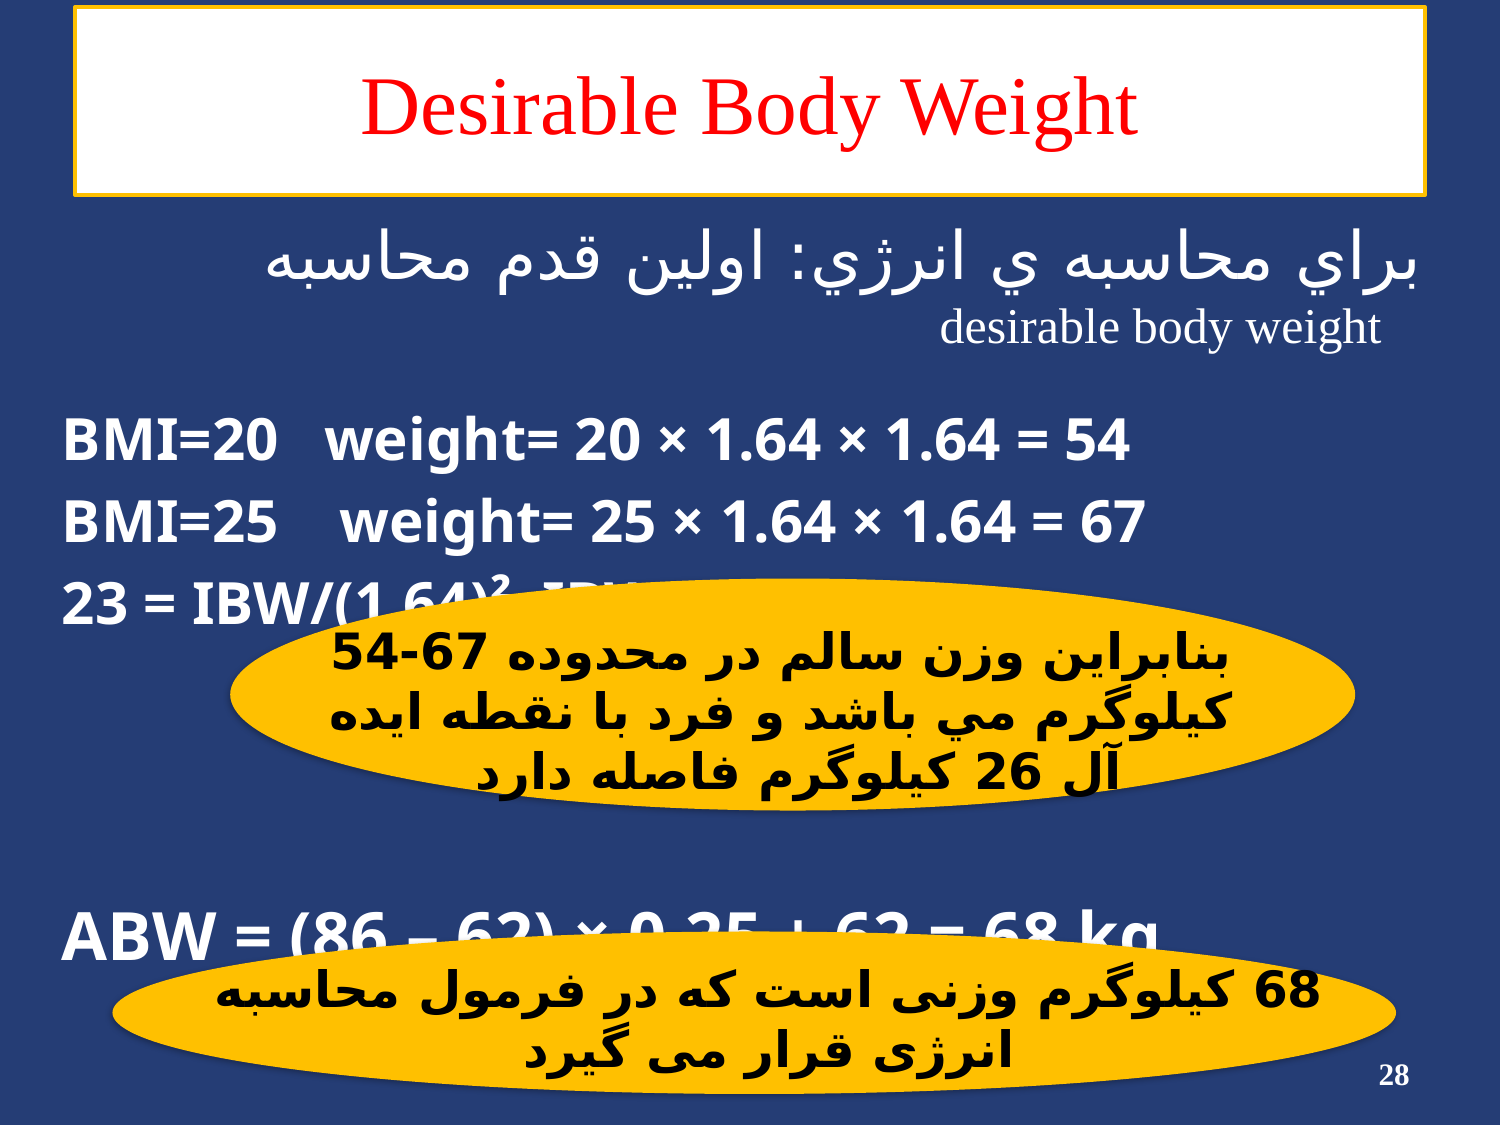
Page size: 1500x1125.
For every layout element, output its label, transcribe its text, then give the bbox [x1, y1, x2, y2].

text_box [397, 578, 1189, 612]
text_box [112, 974, 187, 1051]
list براي محاسبه ي انرژي: اولين قدم محاسبه desirable body weight BMI=20 weight= 20 × 1.64 × 1.64 = 54 BMI=25 weight= 25 × 1.64 × 1.64 = 67 23 = IBW/(1.64)² IBW= 62 kg ABW = (86 – 62) × 0.25 + 62 = 68 kg [46, 205, 1454, 1024]
slide_number 28 [1074, 1042, 1425, 1103]
text_box [230, 643, 287, 746]
text_box بنابراين وزن سالم در محدوده 67-54 كيلوگرم مي باشد و فرد با نقطه ایده آل 26 کیلوگرم فاصله دارد [287, 612, 1275, 808]
title Desirable Body Weight [73, 5, 1427, 197]
text_box [356, 931, 1153, 949]
text_box [460, 1085, 1048, 1094]
text_box 68 کیلوگرم وزنی است که در فرمول محاسبه انرژی قرار می گیرد [187, 949, 1350, 1085]
text_box [1275, 634, 1356, 755]
text_box [1350, 982, 1397, 1043]
